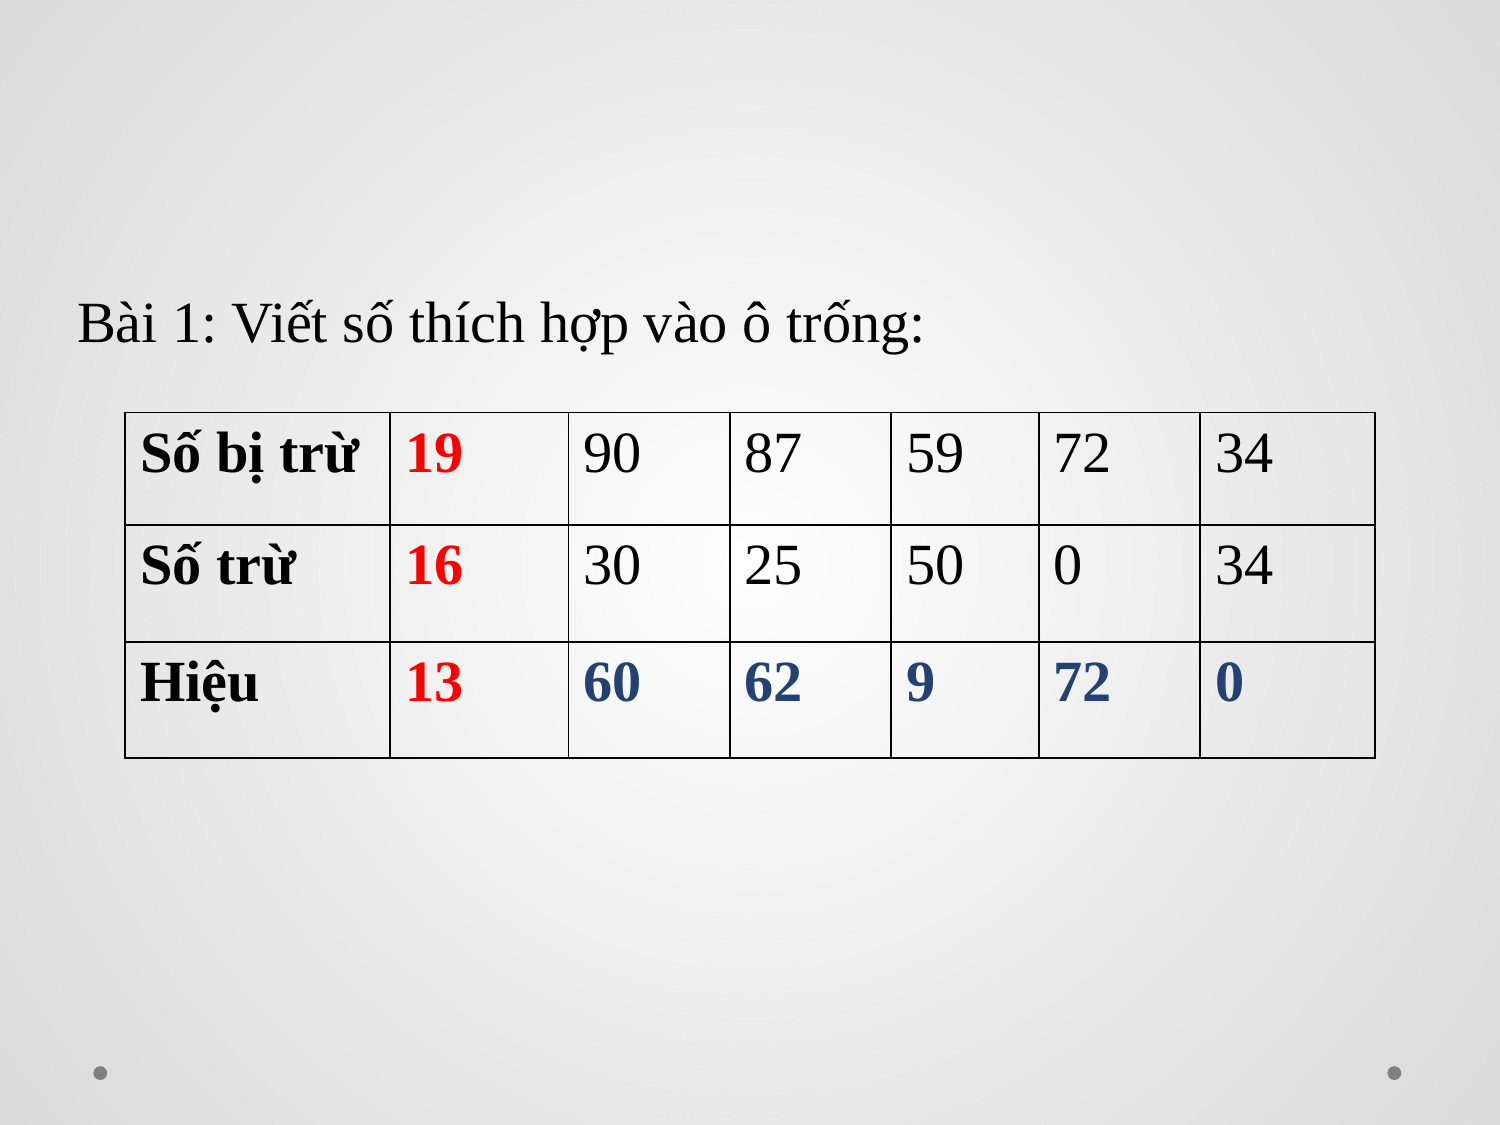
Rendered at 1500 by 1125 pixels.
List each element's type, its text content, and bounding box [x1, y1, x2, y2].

table_cell 0 [1040, 526, 1199, 641]
table_header 72 [1040, 413, 1199, 524]
table_cell 34 [1201, 526, 1374, 641]
table_cell 30 [569, 526, 729, 641]
table_cell 25 [731, 526, 890, 641]
table_cell Hiệu [126, 643, 389, 757]
table_cell 60 [569, 643, 729, 757]
table_cell Số trừ [126, 526, 389, 641]
table_header 34 [1201, 413, 1374, 524]
table_cell 50 [892, 526, 1038, 641]
table_header Số bị trừ [126, 413, 389, 524]
table_header 59 [892, 413, 1038, 524]
table_cell 16 [391, 526, 568, 641]
table_cell 9 [892, 643, 1038, 757]
table_cell 0 [1201, 643, 1374, 757]
table_cell 13 [391, 643, 568, 757]
table_header 90 [569, 413, 729, 524]
table_cell 62 [731, 643, 890, 757]
table_cell 72 [1040, 643, 1199, 757]
table_header 87 [731, 413, 890, 524]
table_header 19 [391, 413, 568, 524]
text_box Bài 1: Viết số thích hợp vào ô trống: [60, 235, 1315, 402]
